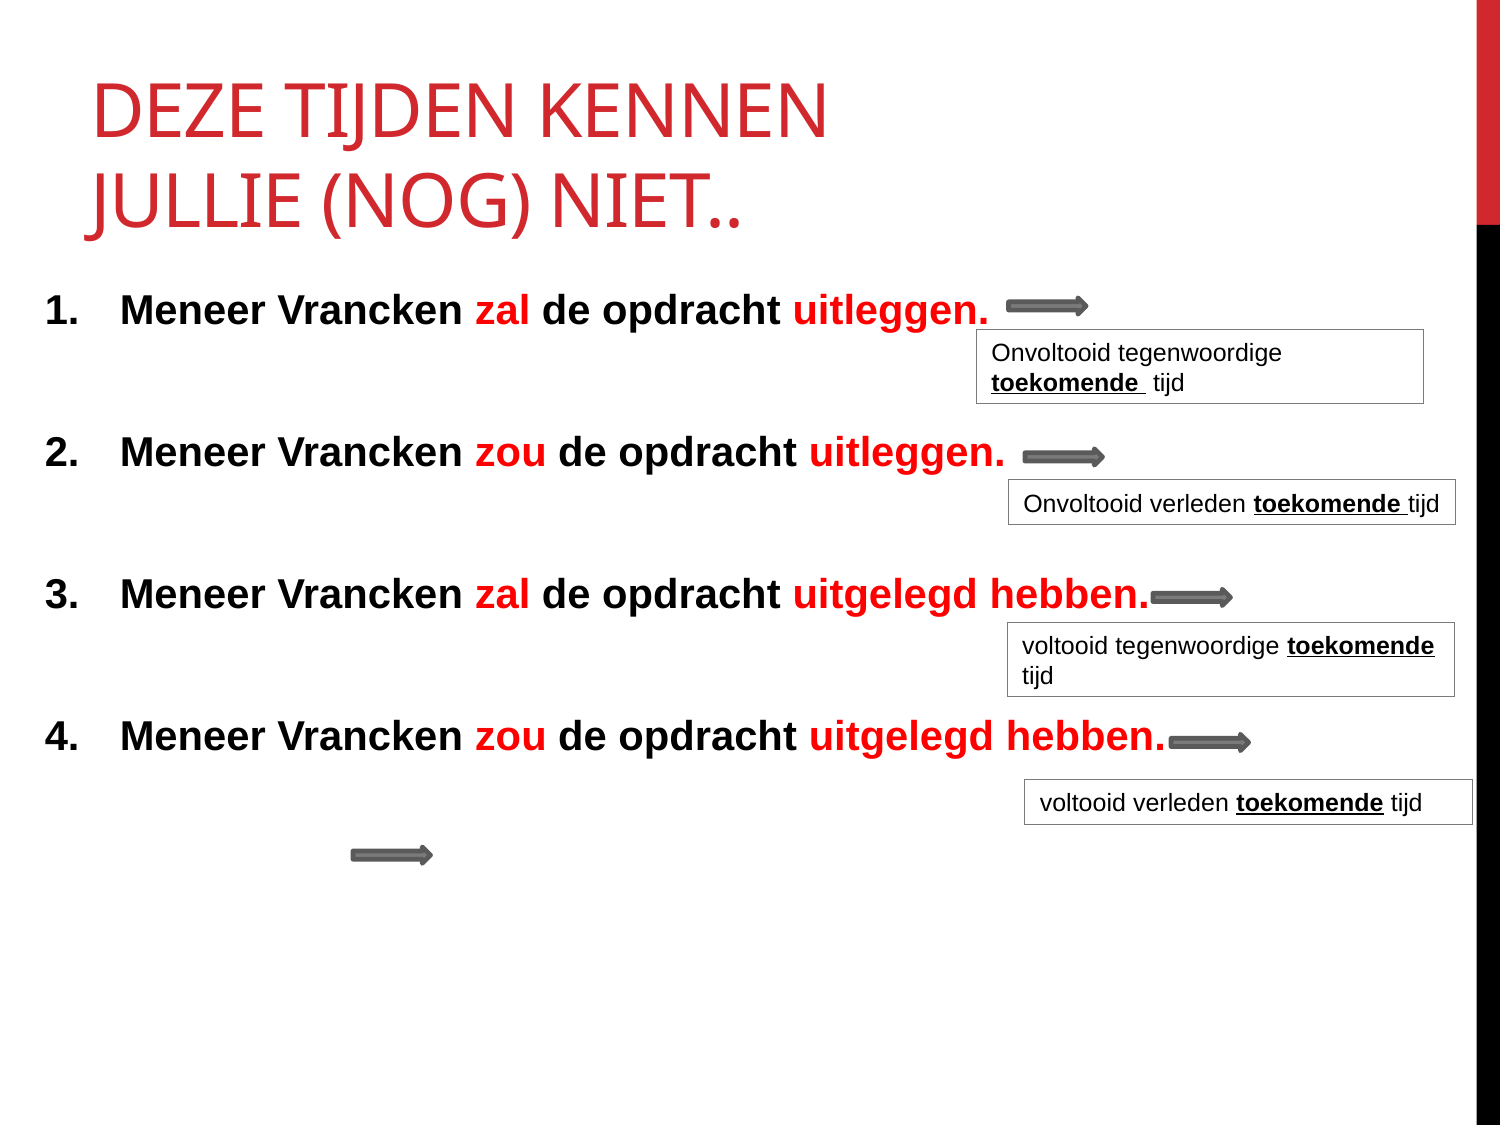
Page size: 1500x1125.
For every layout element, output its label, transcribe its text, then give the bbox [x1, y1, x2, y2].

text_box [350, 844, 433, 866]
text_box voltooid tegenwoordige toekomende tijd [1007, 622, 1455, 697]
text_box [1150, 587, 1233, 608]
title Deze tijden kennen jullie (nog) niet.. [75, 25, 1025, 250]
text_box [1006, 295, 1089, 317]
list Meneer Vrancken zal de opdracht uitleggen. Meneer Vrancken zou de opdracht uitleggen. Meneer Vrancken zal de opdracht uitgelegd hebben. Meneer Vrancken zou de opdracht uitgelegd hebben. [29, 275, 1485, 1102]
text_box Onvoltooid tegenwoordige toekomende tijd [976, 329, 1424, 404]
text_box [1022, 446, 1105, 468]
text_box Onvoltooid verleden toekomende tijd [1008, 479, 1456, 525]
text_box voltooid verleden toekomende tijd [1024, 779, 1473, 825]
text_box [1168, 732, 1251, 753]
